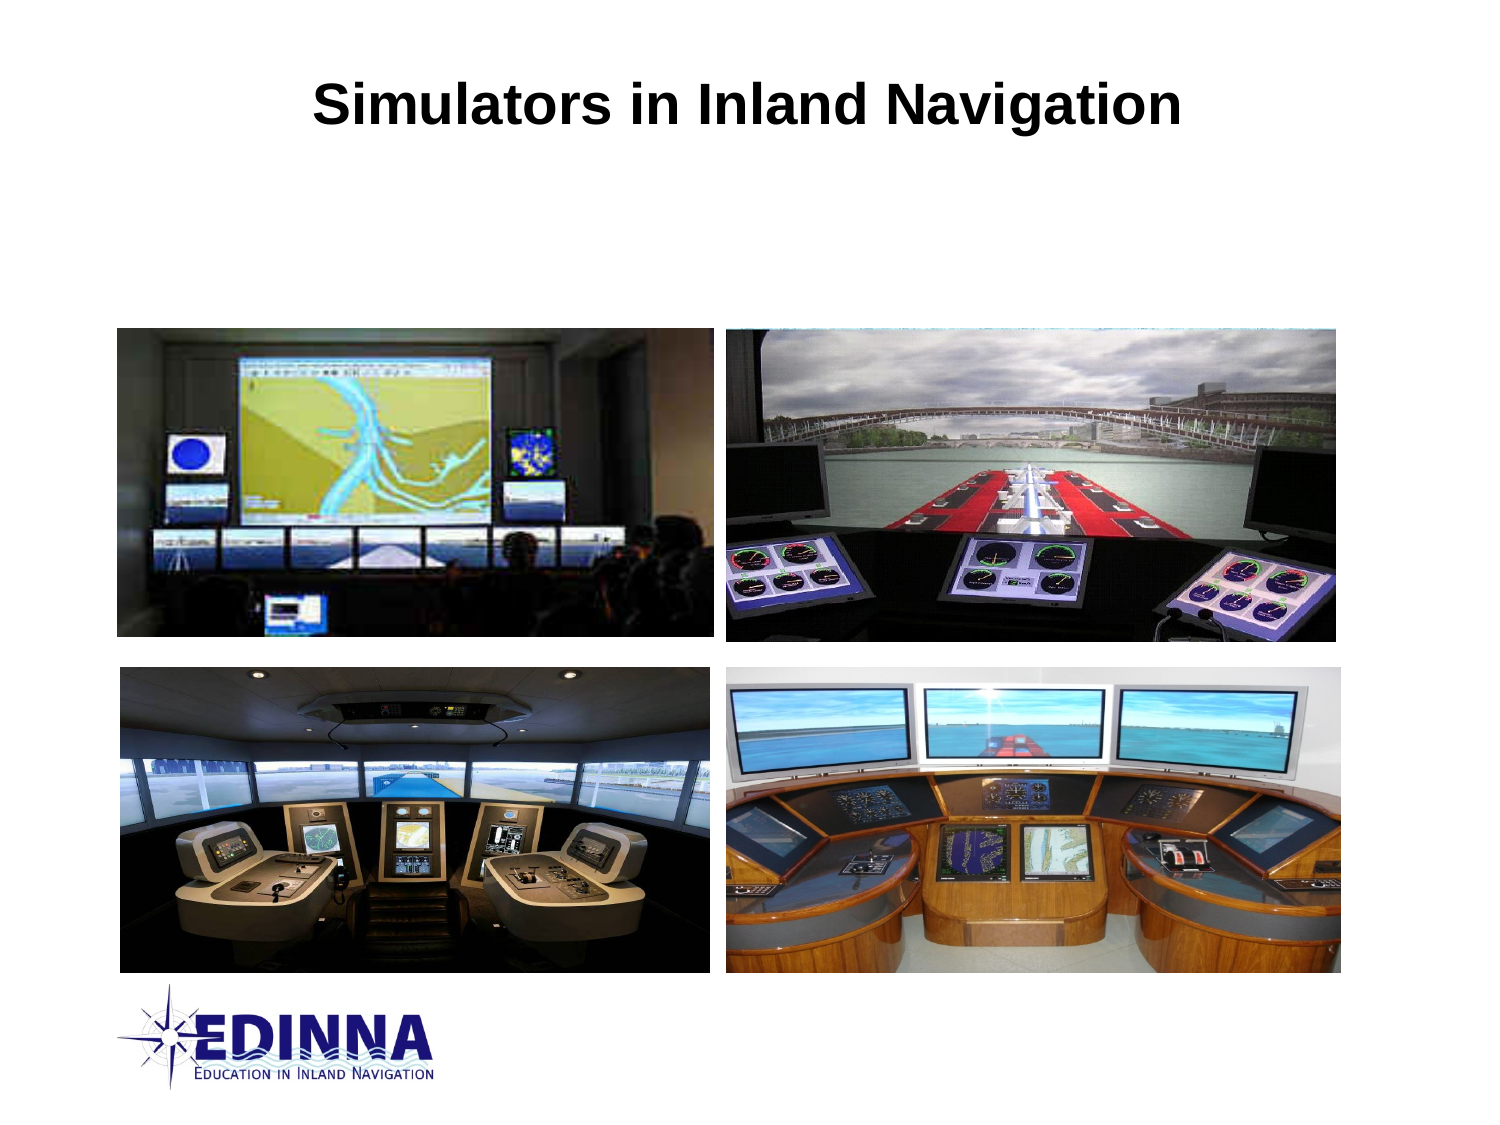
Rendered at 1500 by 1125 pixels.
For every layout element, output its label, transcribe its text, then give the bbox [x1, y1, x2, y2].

picture [116, 984, 434, 1091]
picture [116, 327, 715, 637]
picture [726, 667, 1341, 973]
picture [120, 667, 710, 973]
title Simulators in Inland Navigation [64, 30, 1416, 171]
picture [726, 327, 1337, 643]
